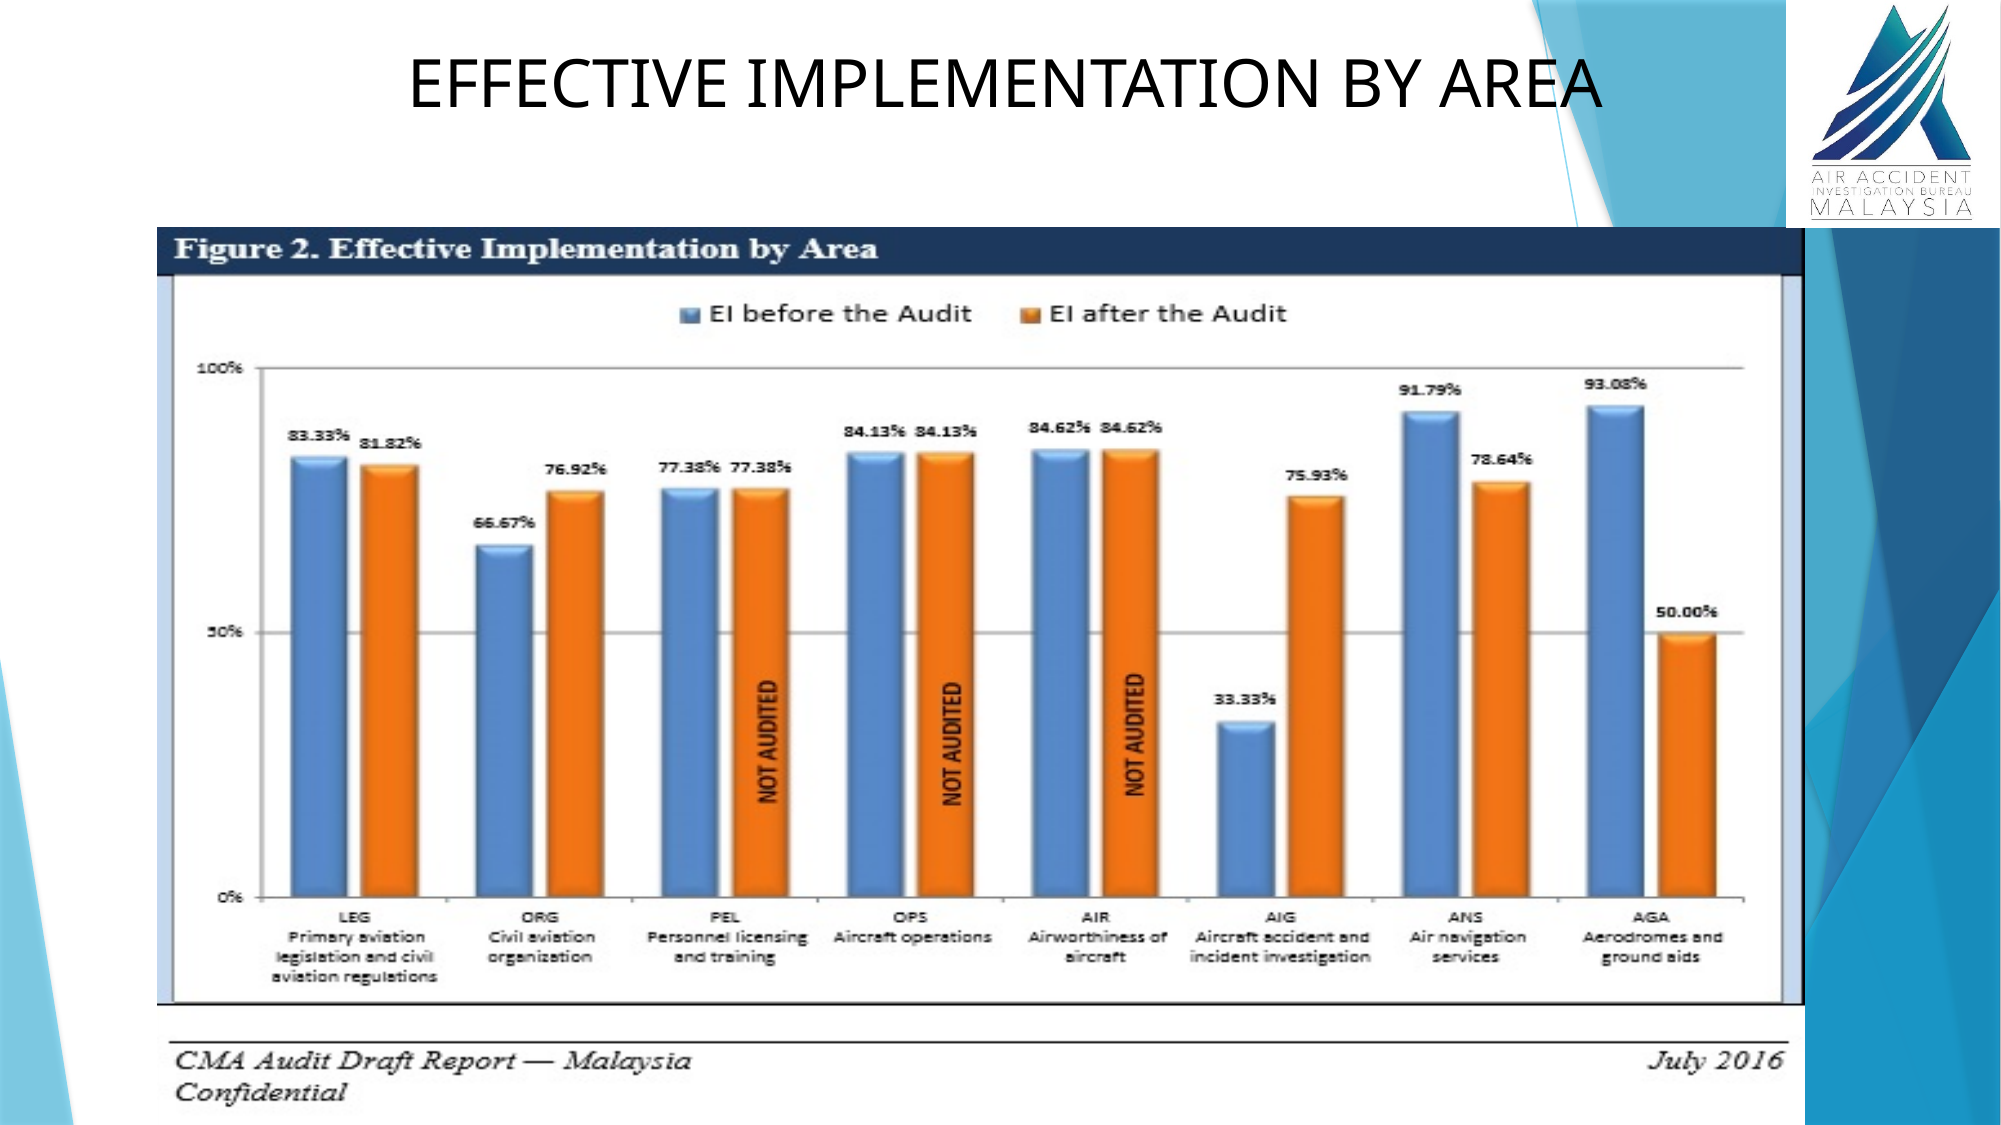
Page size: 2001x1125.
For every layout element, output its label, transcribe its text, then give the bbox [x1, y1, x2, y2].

picture [1785, 0, 2000, 229]
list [157, 227, 1806, 1125]
title EFFECTIVE IMPLEMENTATION BY AREA [298, 32, 1713, 163]
